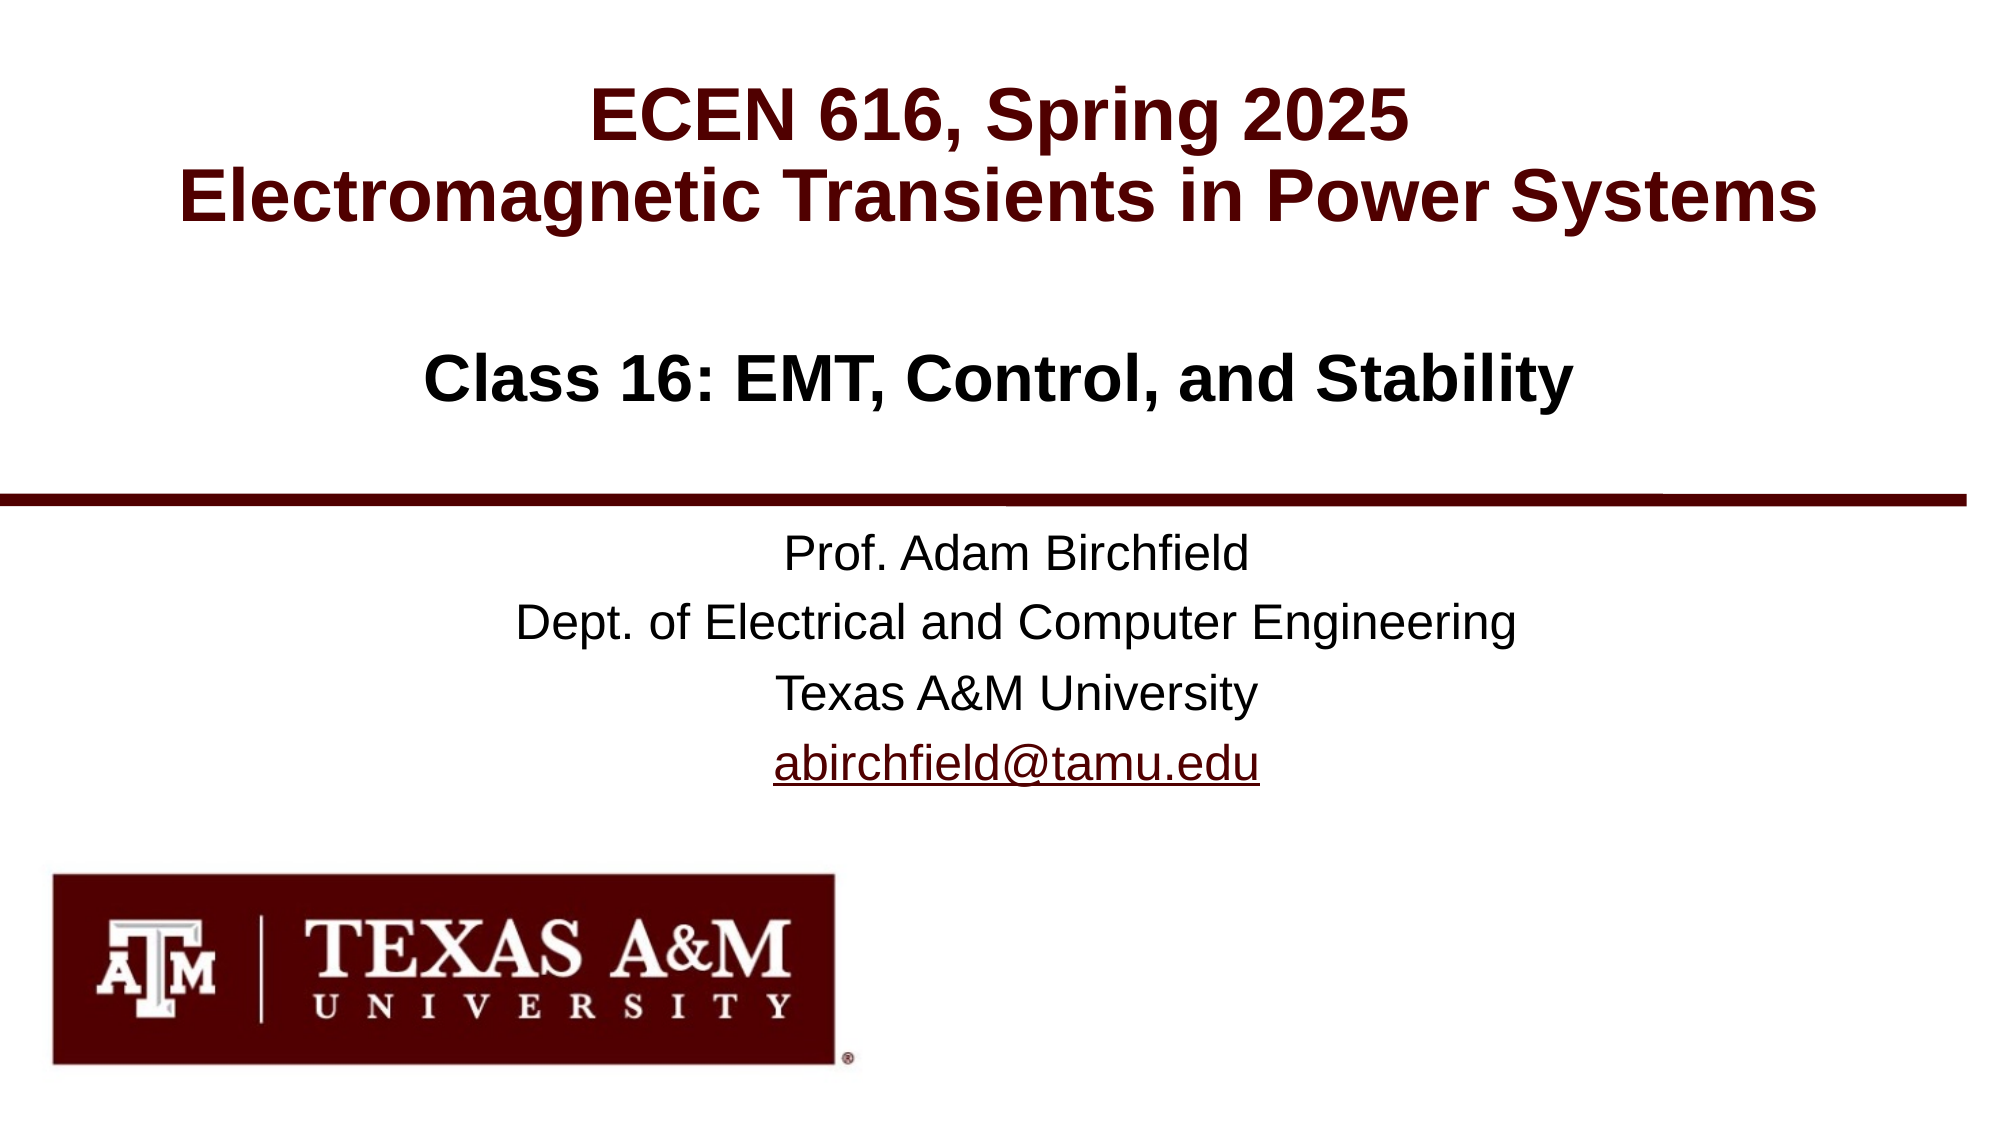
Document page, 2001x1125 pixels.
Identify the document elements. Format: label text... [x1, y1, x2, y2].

picture [37, 849, 863, 1083]
subtitle Prof. Adam Birchfield Dept. of Electrical and Computer Engineering Texas A&M University abirchfield@tamu.edu [316, 512, 1717, 801]
title ECEN 616, Spring 2025 Electromagnetic Transients in Power Systems [149, 37, 1851, 276]
list Class 16: EMT, Control, and Stability [149, 299, 1851, 451]
